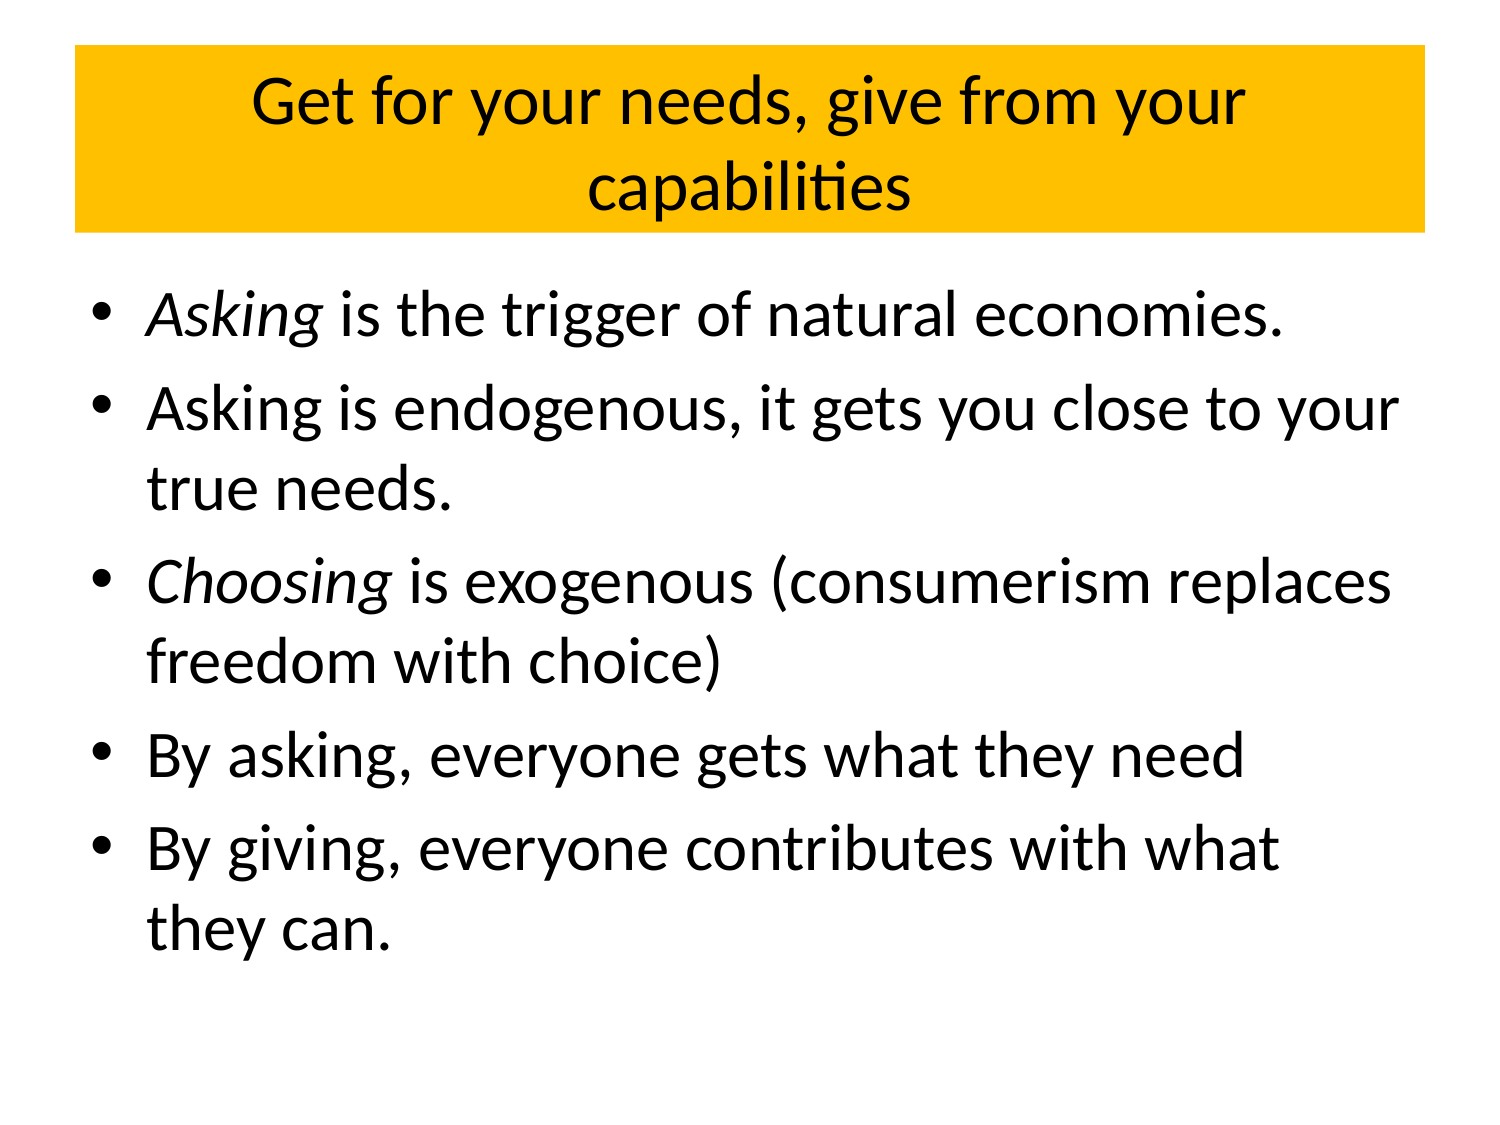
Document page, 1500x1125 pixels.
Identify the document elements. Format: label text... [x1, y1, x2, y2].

title Get for your needs, give from your capabilities [75, 45, 1425, 233]
list Asking is the trigger of natural economies. Asking is endogenous, it gets you close to your true needs. Choosing is exogenous (consumerism replaces freedom with choice) By asking, everyone gets what they need By giving, everyone contributes with what they can. [75, 262, 1425, 1005]
